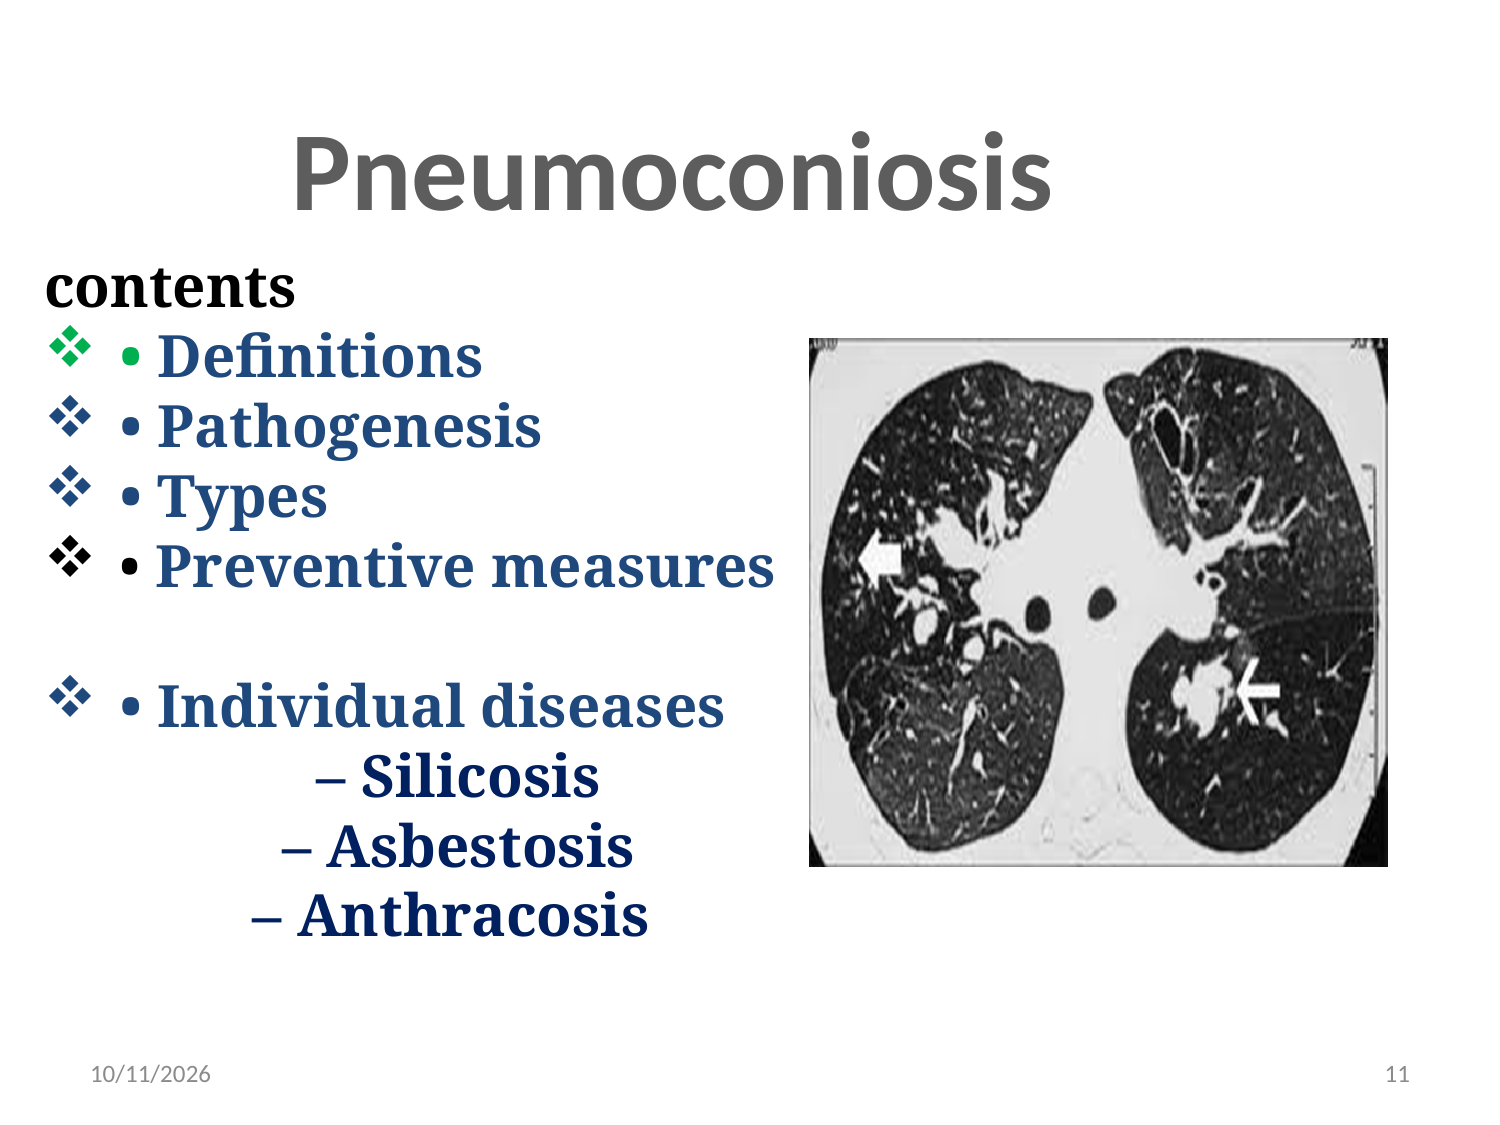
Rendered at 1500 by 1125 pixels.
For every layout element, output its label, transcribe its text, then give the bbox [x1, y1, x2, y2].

picture [808, 337, 1388, 868]
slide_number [75, 1042, 425, 1103]
slide_number 11 [1074, 1042, 1425, 1103]
text_box Pneumoconiosis [276, 89, 1095, 240]
text_box contents • Definitions • Pathogenesis • Types • Preventive measures • Individual diseases – Silicosis – Asbestosis – Anthracosis [29, 241, 904, 956]
